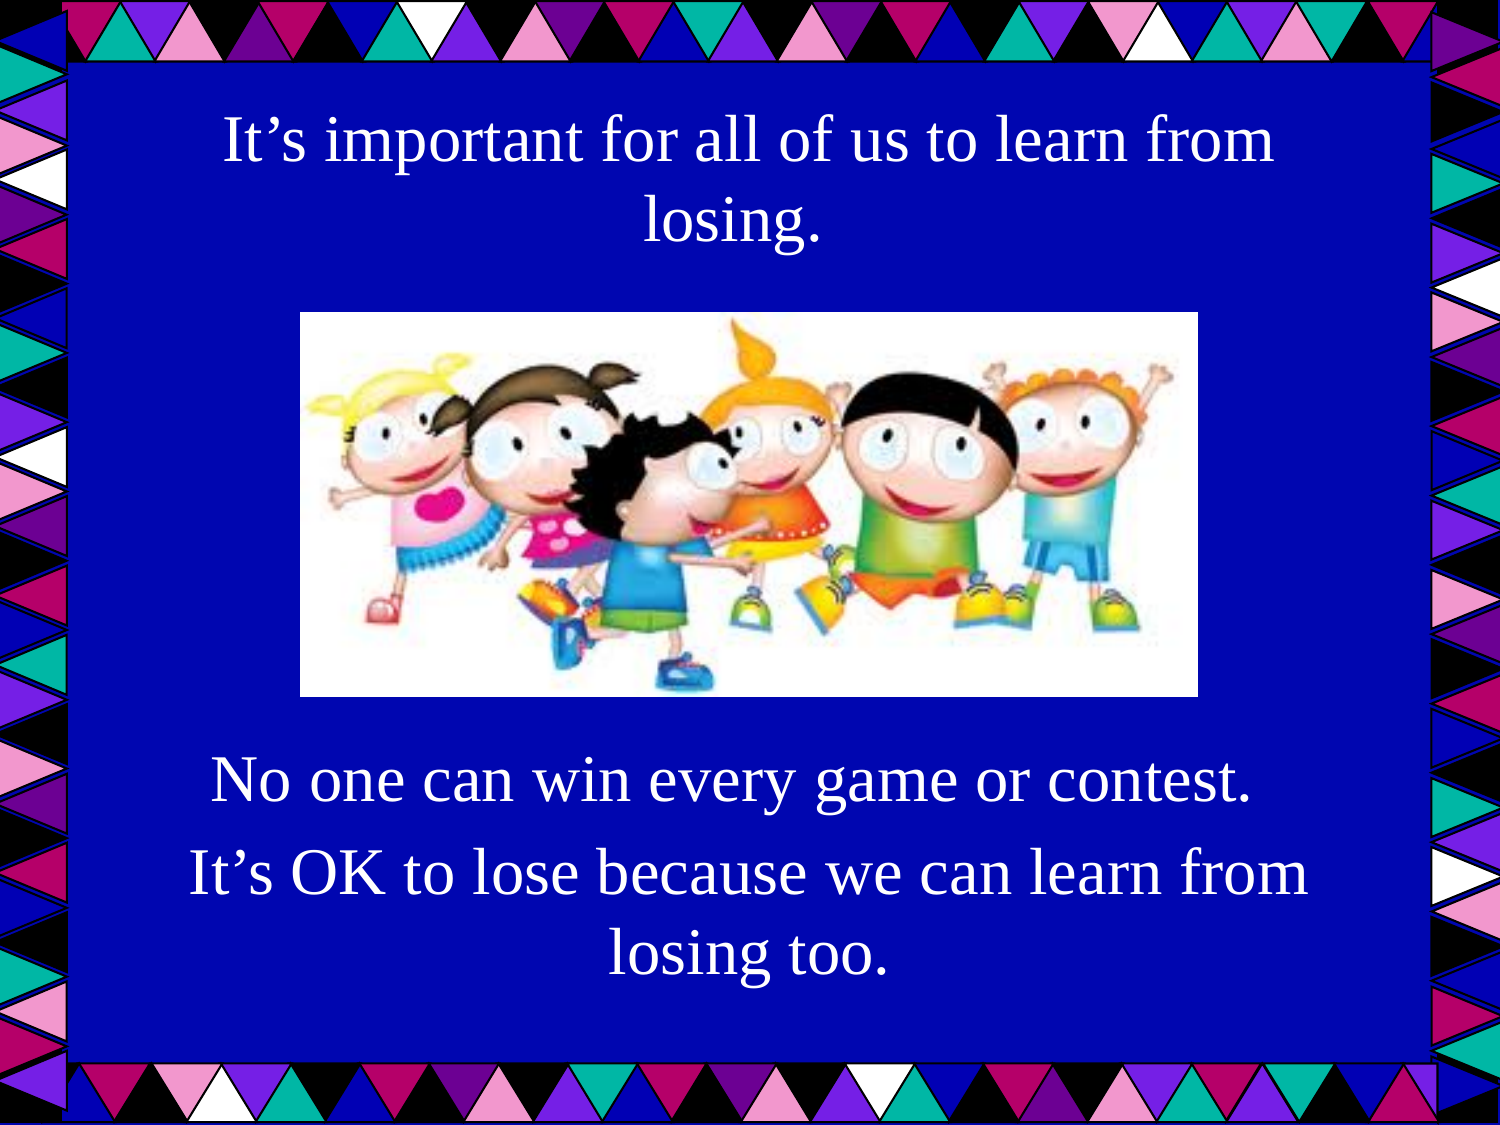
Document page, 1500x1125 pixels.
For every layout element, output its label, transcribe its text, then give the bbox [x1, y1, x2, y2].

list It’s important for all of us to learn from losing. No one can win every game or contest. It’s OK to lose because we can learn from losing too. [112, 87, 1388, 1000]
picture [299, 312, 1198, 698]
